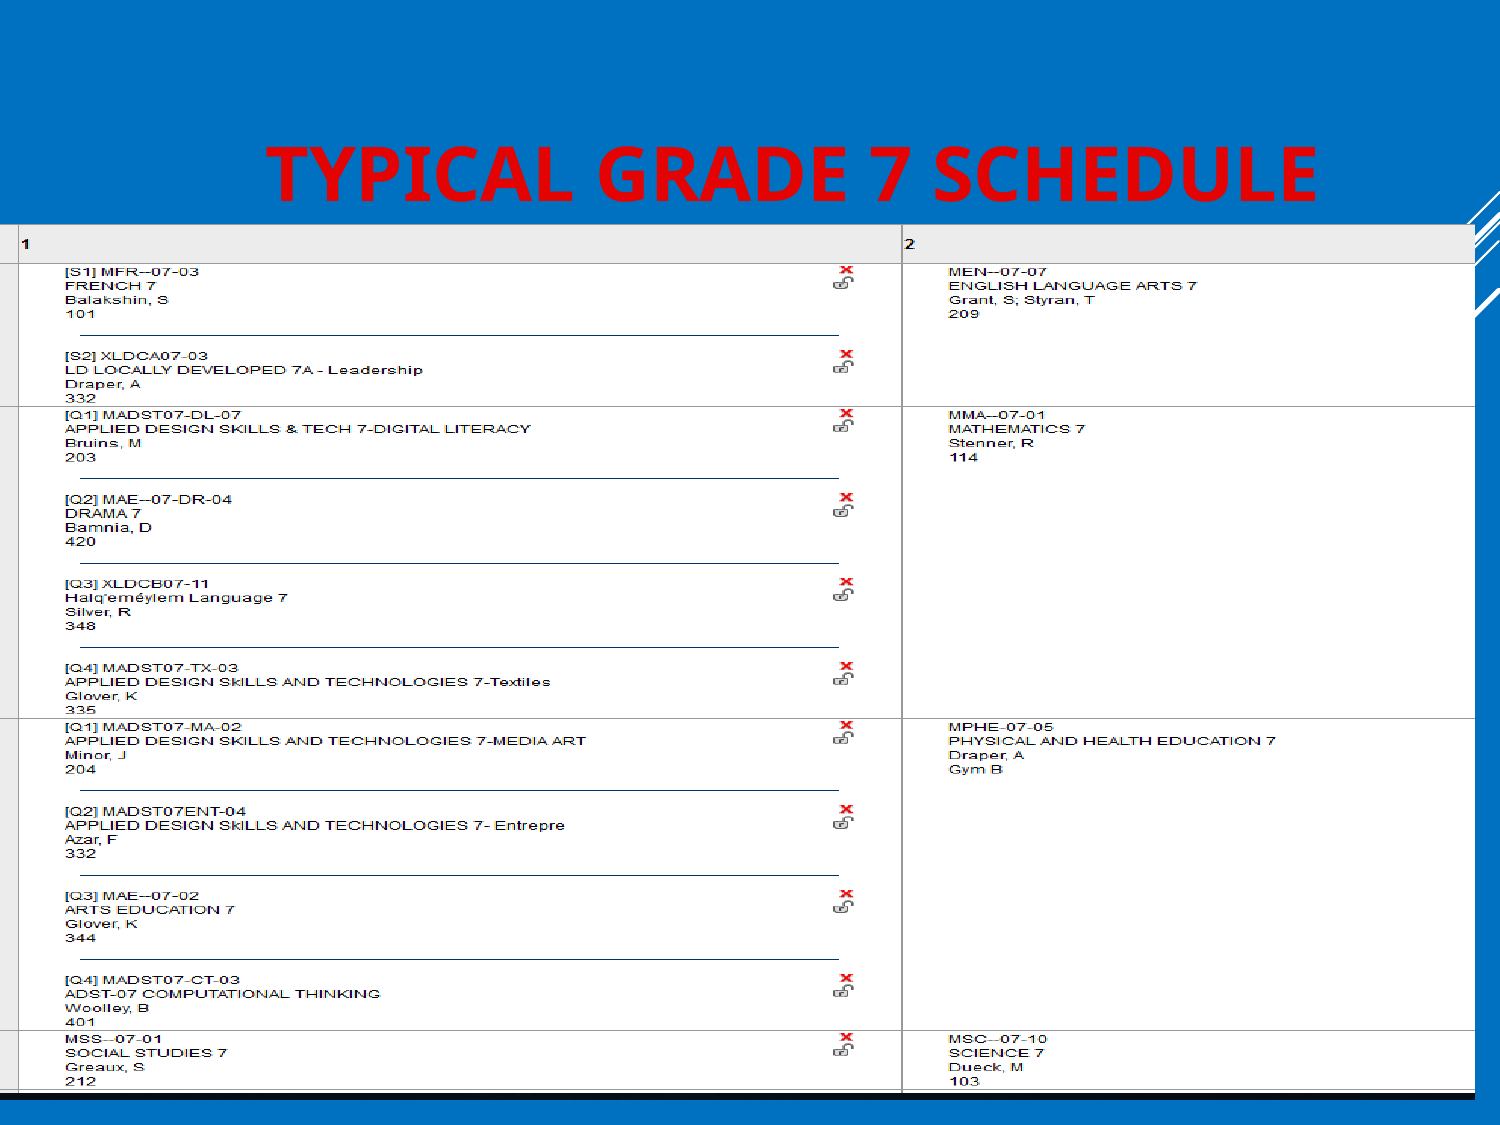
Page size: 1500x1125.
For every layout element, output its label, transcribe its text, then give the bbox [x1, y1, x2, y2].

title Typical Grade 7 Schedule [112, 37, 1388, 224]
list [0, 224, 1476, 1101]
